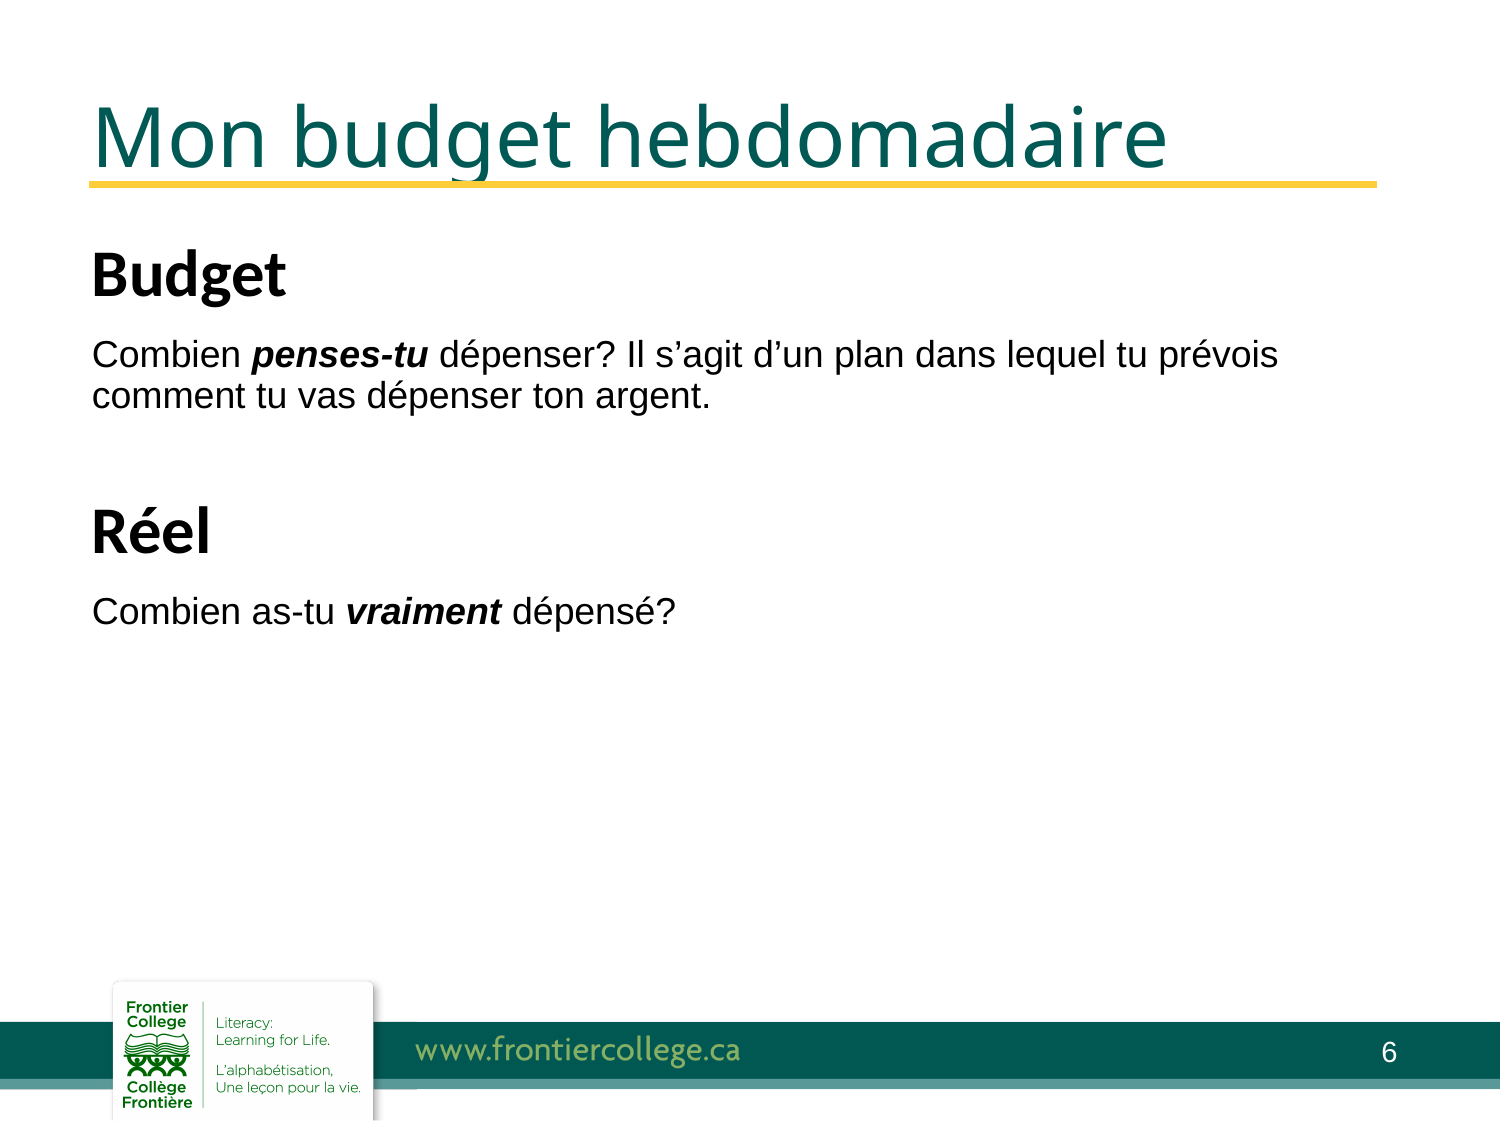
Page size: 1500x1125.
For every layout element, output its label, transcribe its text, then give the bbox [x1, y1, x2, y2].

picture [0, 973, 1500, 1121]
list Budget Combien penses-tu dépenser? Il s’agit d’un plan dans lequel tu prévois comment tu vas dépenser ton argent. Réel Combien as-tu vraiment dépensé? [76, 231, 1377, 917]
title Mon budget hebdomadaire [76, 87, 1377, 200]
